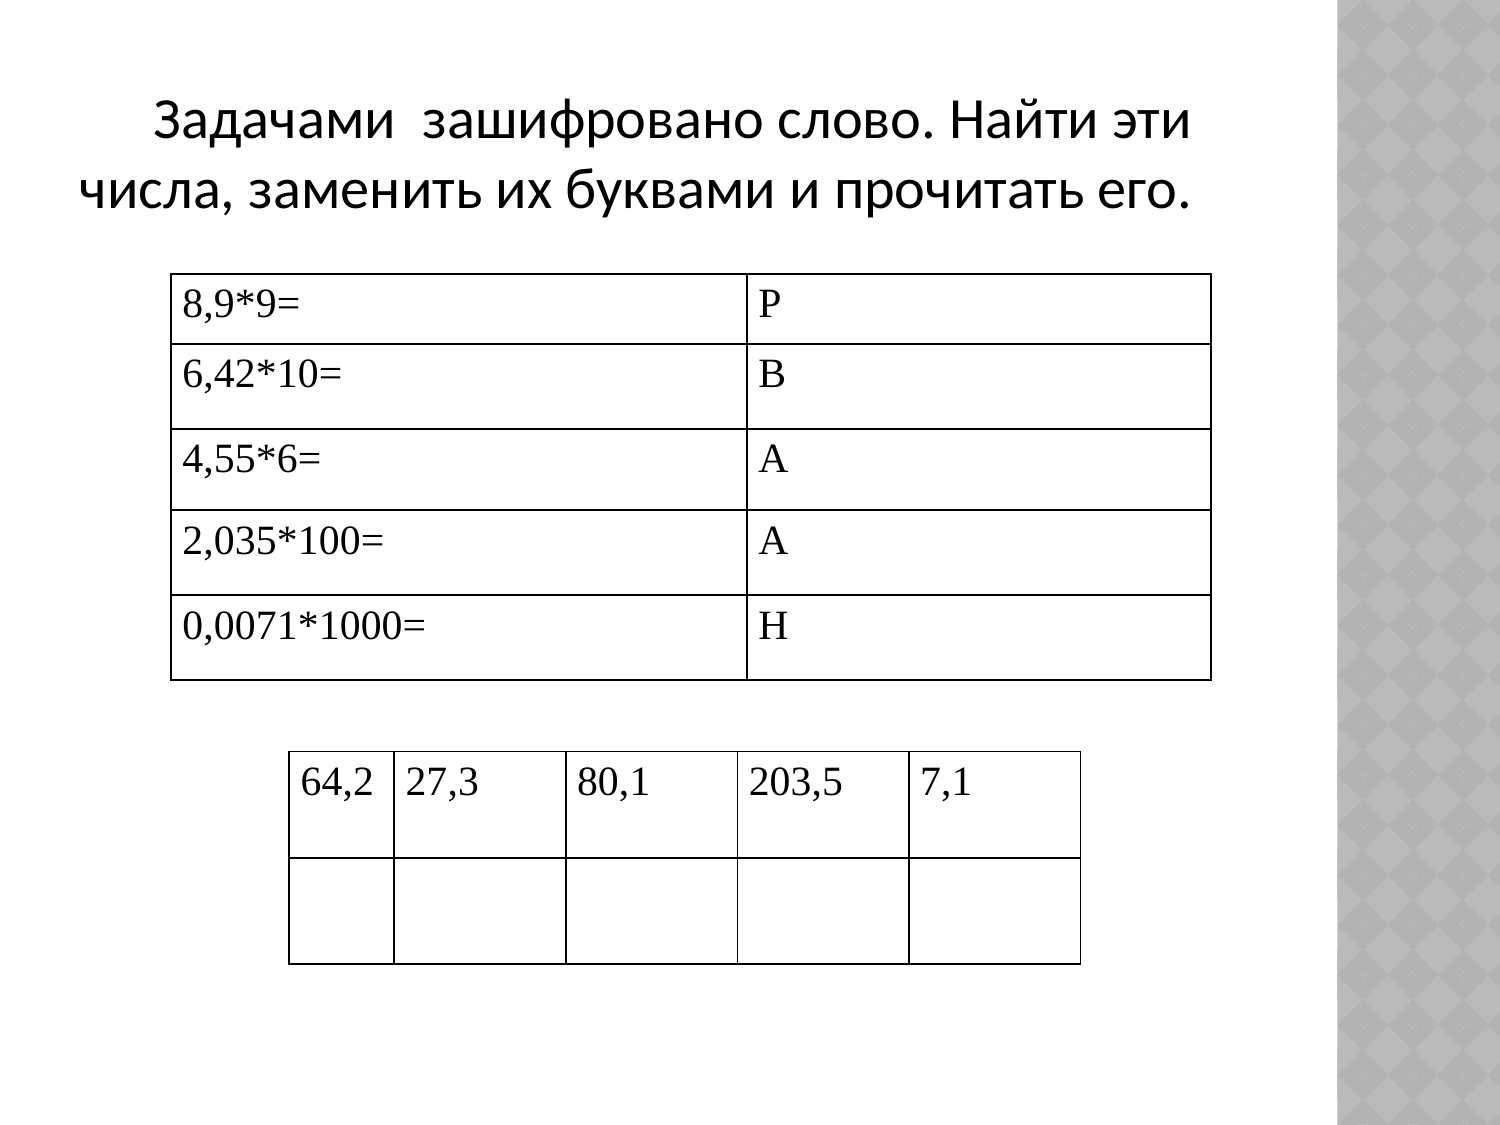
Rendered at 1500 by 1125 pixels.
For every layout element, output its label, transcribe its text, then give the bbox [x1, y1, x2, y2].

table_cell [910, 859, 1080, 963]
table_cell 4,55*6= [172, 430, 746, 509]
table_header 203,5 [738, 752, 908, 857]
table_cell А [748, 430, 1210, 509]
table_header 7,1 [910, 752, 1080, 857]
table_cell [290, 859, 393, 963]
table_header 80,1 [567, 752, 737, 857]
table_cell [395, 859, 565, 963]
table_header Р [748, 275, 1210, 343]
table_cell 2,035*100= [172, 511, 746, 594]
table_cell В [748, 345, 1210, 428]
table_cell А [748, 511, 1210, 594]
table_cell Н [748, 596, 1210, 679]
table_cell 0,0071*1000= [172, 596, 746, 679]
table_cell 6,42*10= [172, 345, 746, 428]
table_header 8,9*9= [172, 275, 746, 343]
table_header 27,3 [395, 752, 565, 857]
table_header 64,2 [290, 752, 393, 857]
table_cell [567, 859, 737, 963]
table_cell [738, 859, 908, 963]
text_box Задачами зашифровано слово. Найти эти числа, заменить их буквами и прочитать его. [64, 72, 1282, 273]
